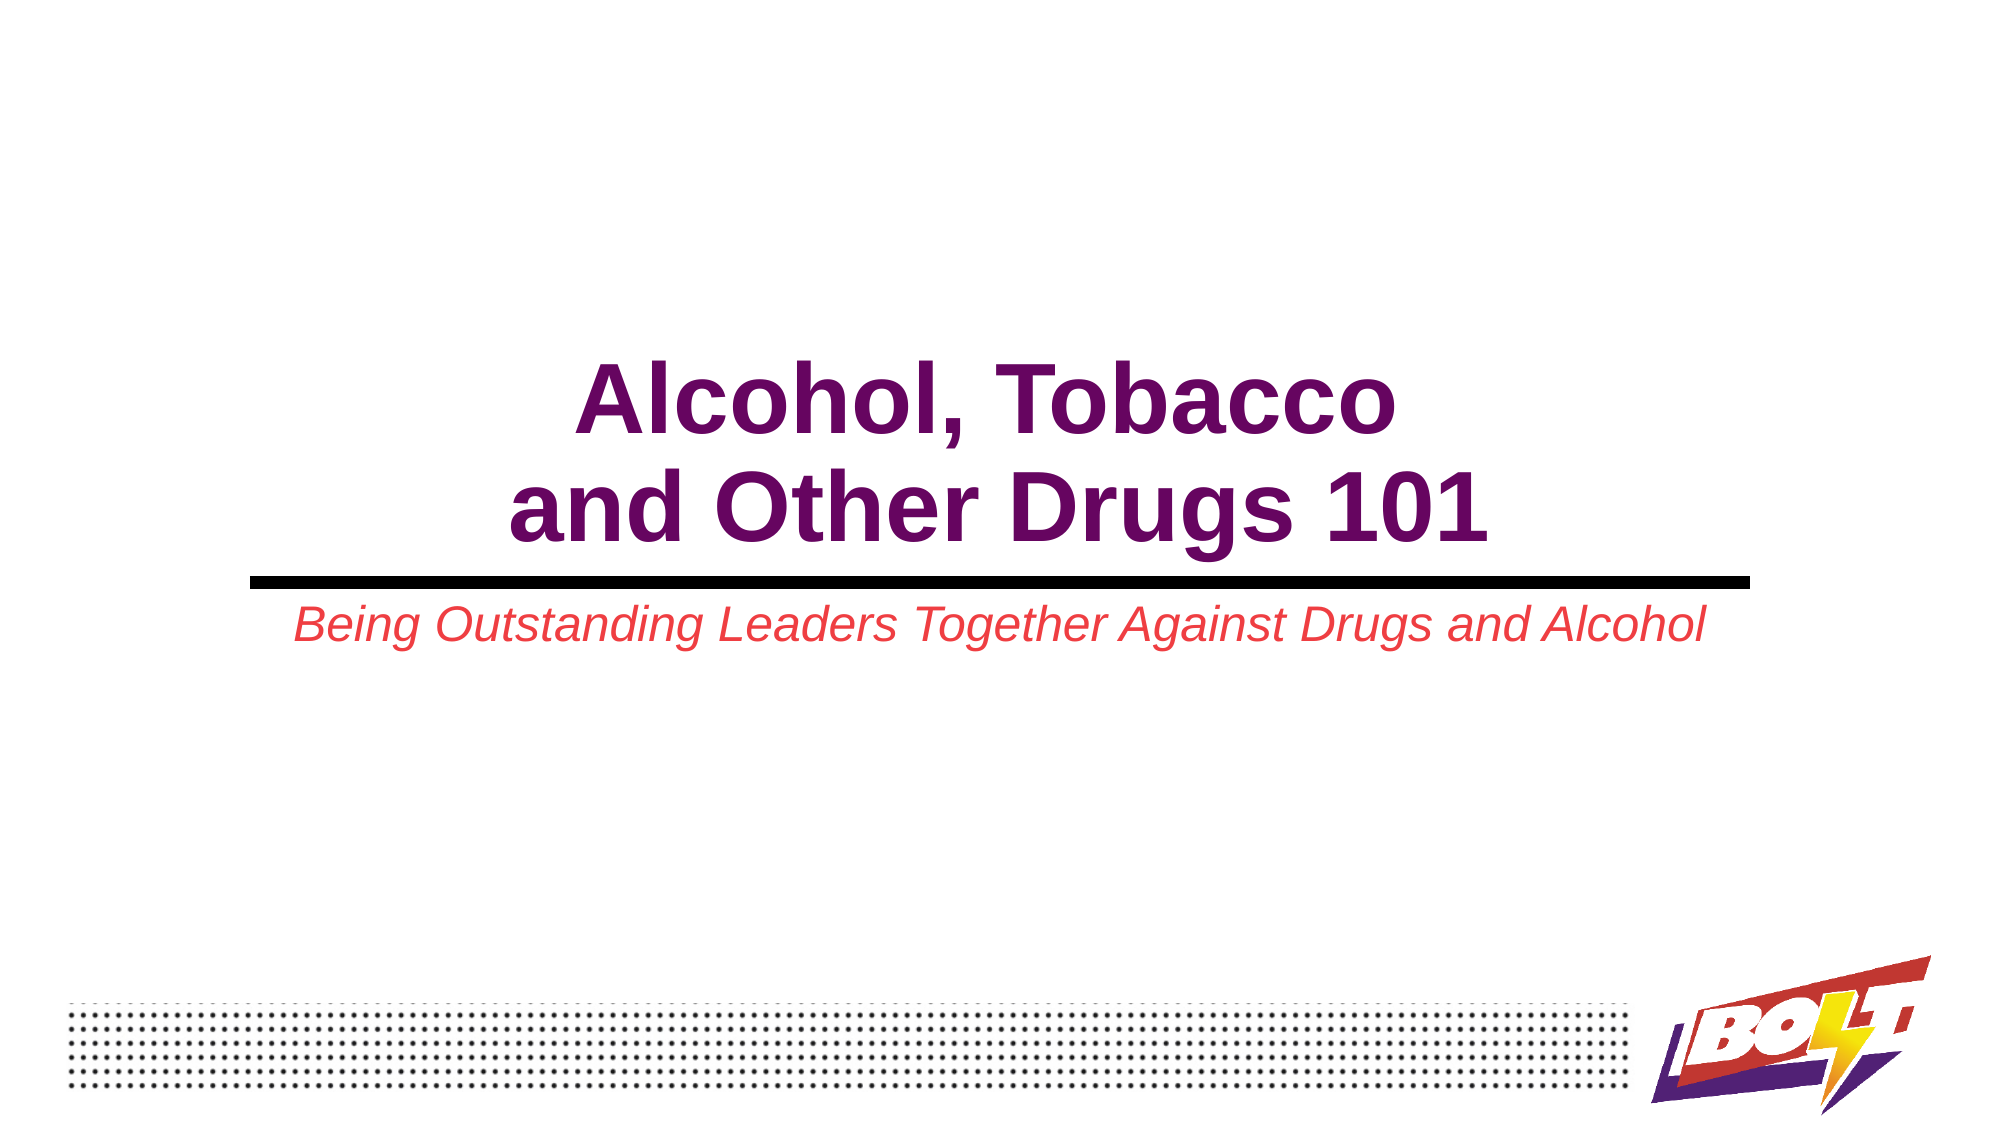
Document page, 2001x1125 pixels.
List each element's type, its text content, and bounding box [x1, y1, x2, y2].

title Alcohol, Tobacco and Other Drugs 101 [229, 179, 1771, 571]
subtitle Being Outstanding Leaders Together Against Drugs and Alcohol [249, 590, 1750, 863]
picture [66, 955, 1931, 1116]
